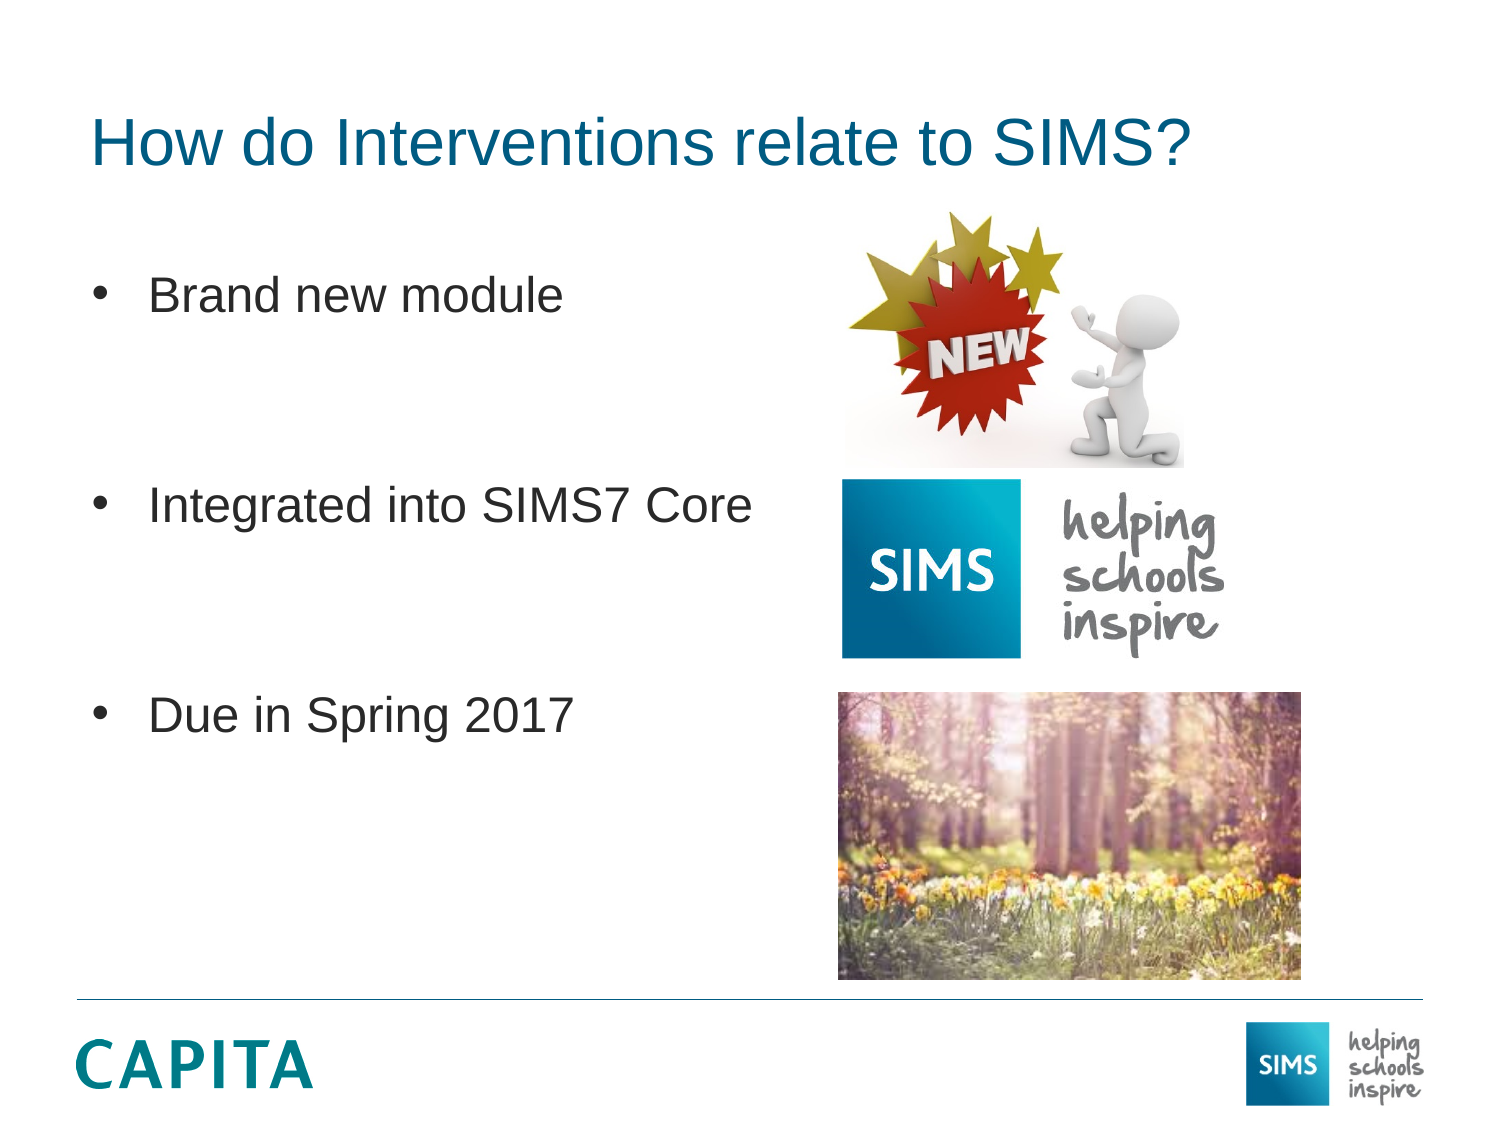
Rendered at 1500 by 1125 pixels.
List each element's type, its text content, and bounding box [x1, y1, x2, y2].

picture [844, 207, 1185, 469]
picture [904, 549, 910, 590]
picture [920, 549, 961, 590]
picture [914, 479, 1224, 659]
title How do Interventions relate to SIMS? [75, 45, 1425, 233]
picture [1246, 1022, 1424, 1106]
picture [838, 692, 1301, 981]
list Brand new module Integrated into SIMS7 Core Due in Spring 2017 [76, 255, 1424, 965]
picture [76, 1039, 313, 1089]
picture [871, 549, 897, 591]
